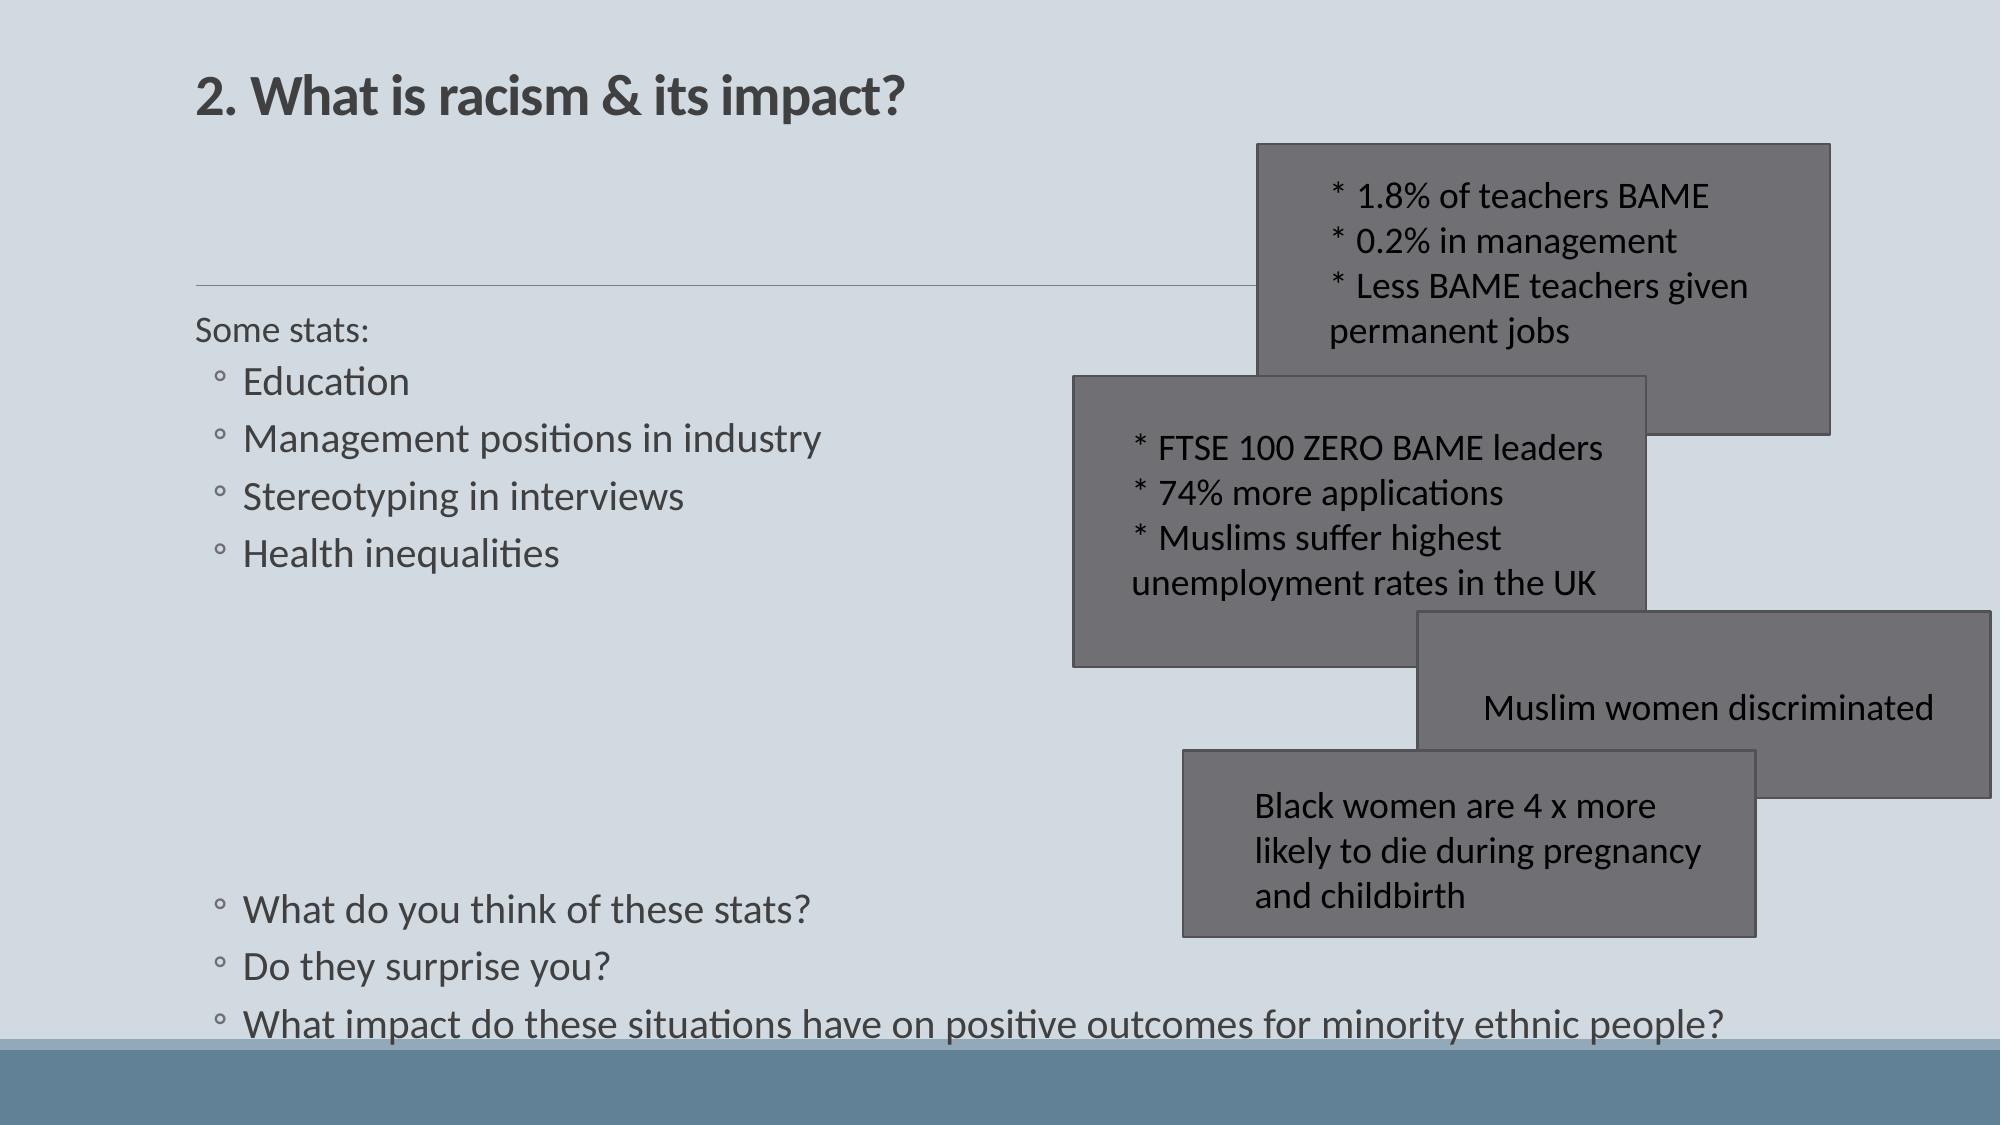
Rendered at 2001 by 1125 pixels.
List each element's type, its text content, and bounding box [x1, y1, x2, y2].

text_box Muslim women discriminated [1318, 675, 1975, 781]
text_box [1416, 610, 1992, 799]
text_box [1072, 375, 1647, 610]
text_box [1256, 143, 1831, 436]
title 2. What is racism & its impact? [180, 47, 1830, 285]
text_box Black women are 4 x more likely to die during pregnancy and childbirth [1089, 773, 1746, 969]
list Some stats: Education Management positions in industry Stereotyping in interviews Health inequalities What do you think of these stats? Do they surprise you? What impact do these situations have on positive outcomes for minority ethnic people? [180, 302, 1830, 1078]
text_box [1072, 655, 1416, 668]
text_box [1182, 749, 1757, 938]
text_box * FTSE 100 ZERO BAME leaders * 74% more applications * Muslims suffer highest unemployment rates in the UK [966, 415, 1623, 655]
text_box * 1.8% of teachers BAME * 0.2% in management * Less BAME teachers given permanent jobs [1164, 163, 1820, 404]
